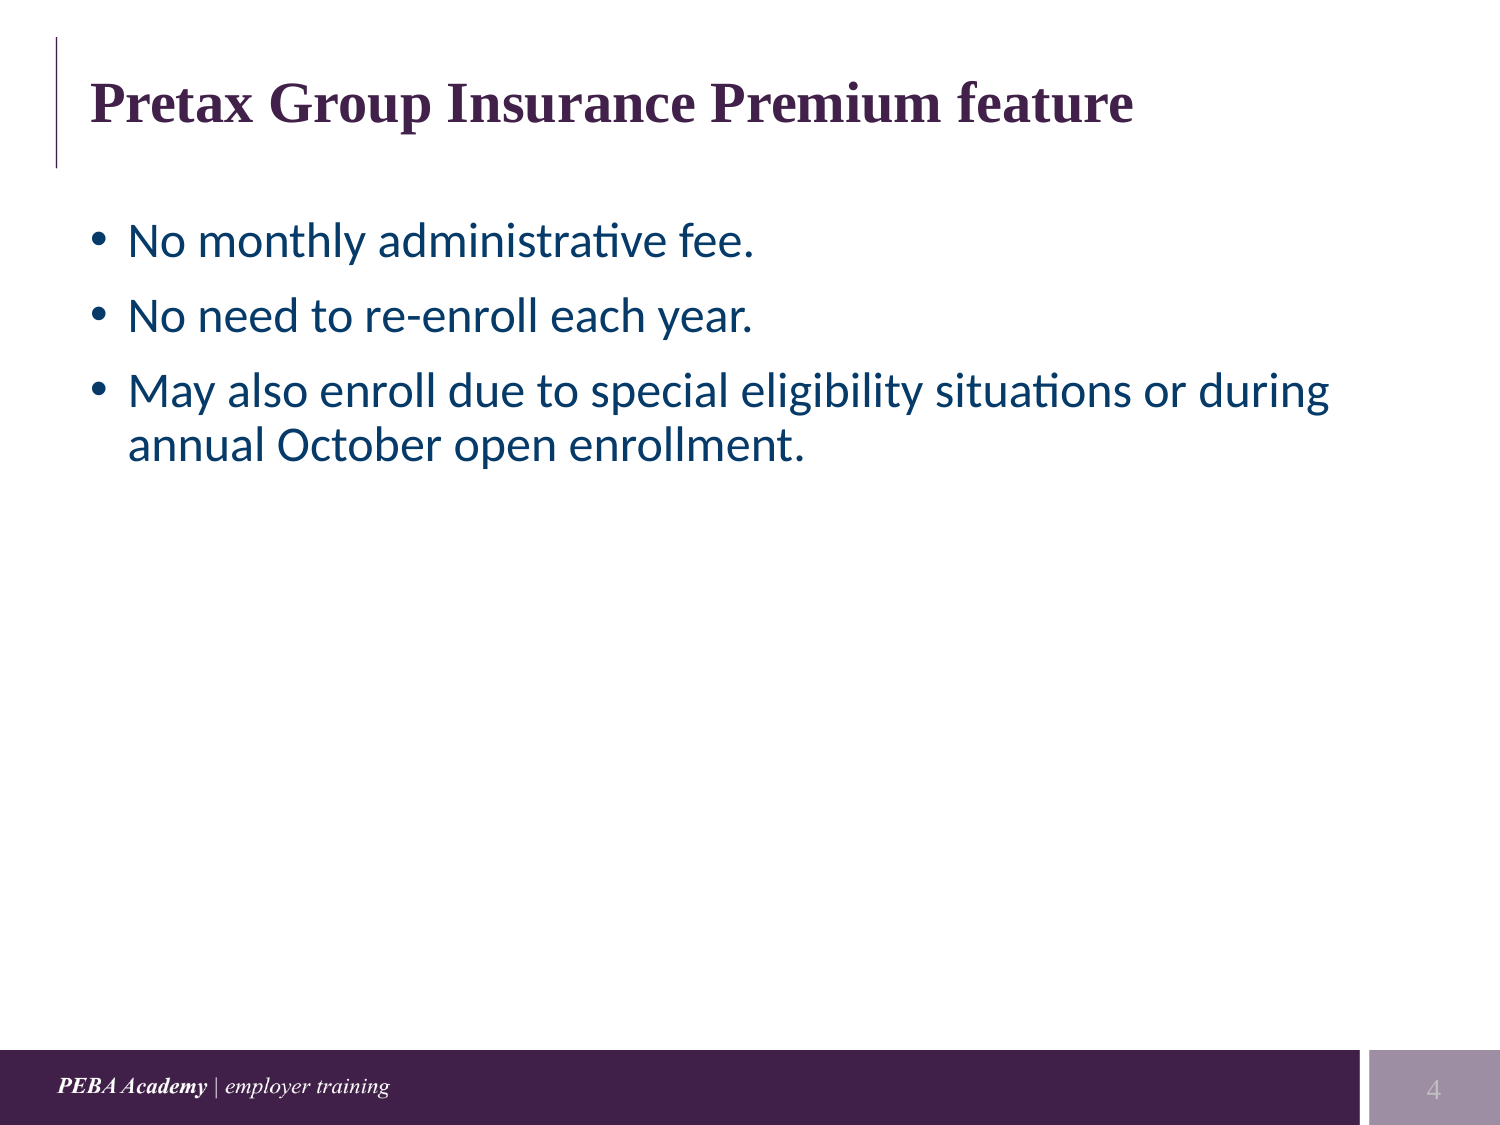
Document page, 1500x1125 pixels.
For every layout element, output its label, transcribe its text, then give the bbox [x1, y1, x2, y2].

picture [0, 0, 1500, 1125]
slide_number 4 [1368, 1050, 1500, 1125]
title Pretax Group Insurance Premium feature [75, 37, 1425, 170]
list No monthly administrative fee. No need to re-enroll each year. May also enroll due to special eligibility situations or during annual October open enrollment. [75, 206, 1425, 1032]
